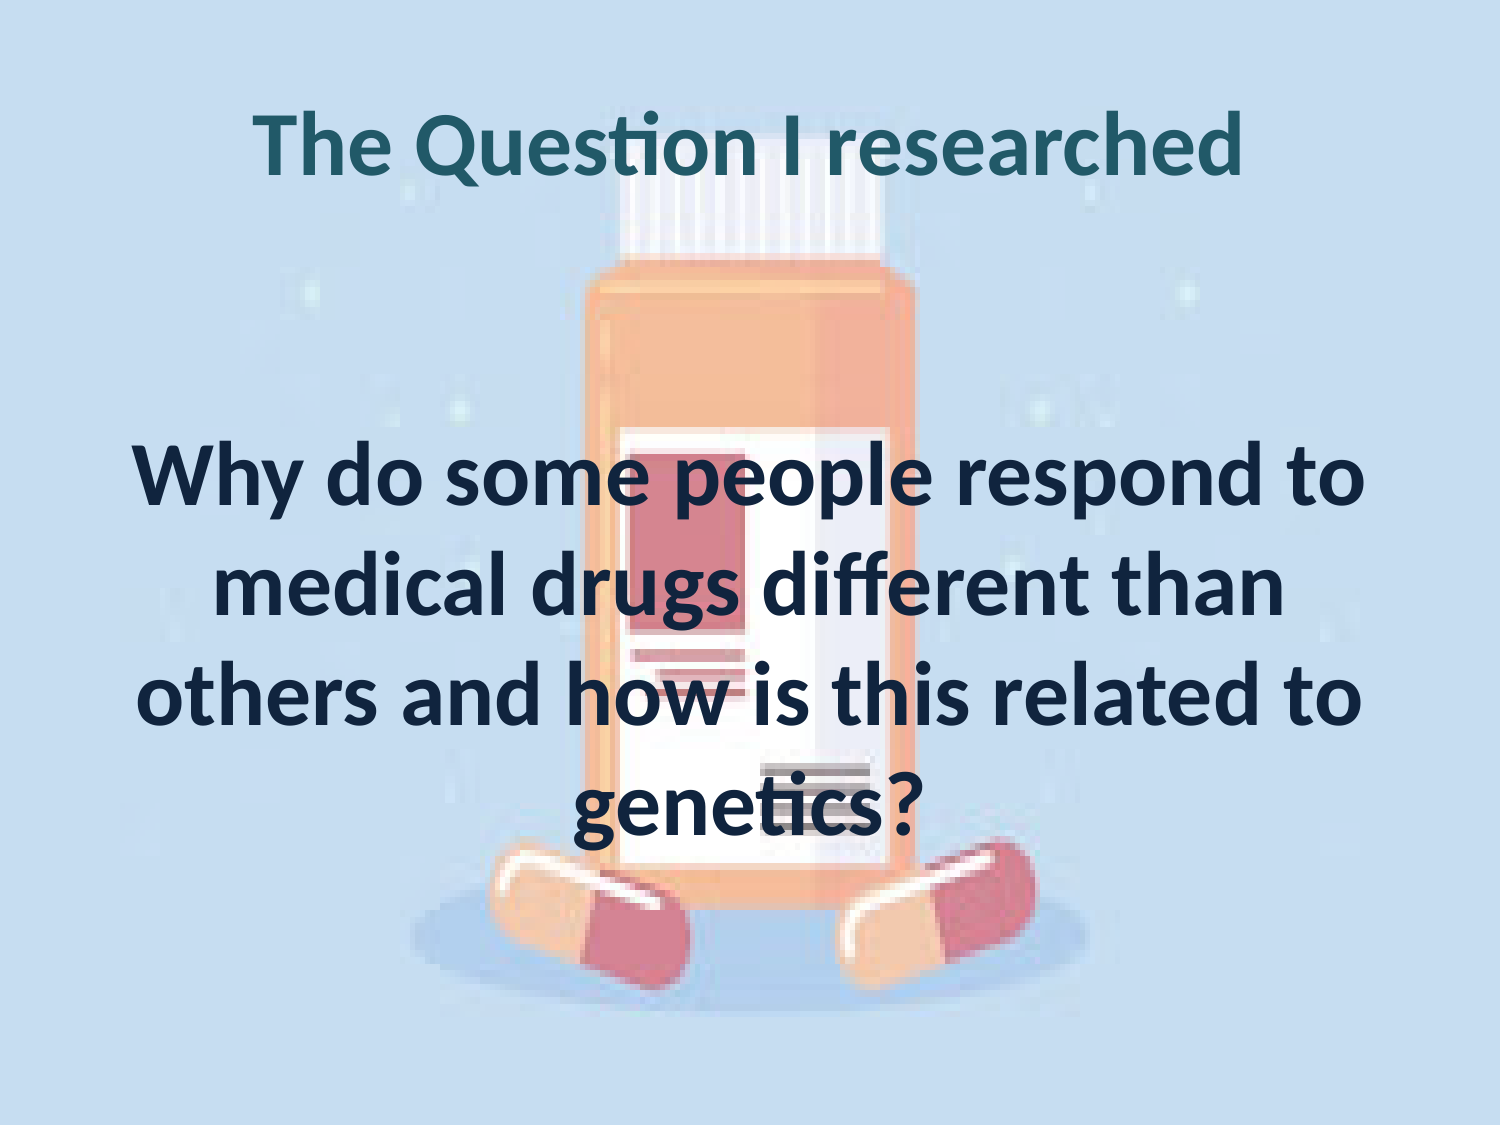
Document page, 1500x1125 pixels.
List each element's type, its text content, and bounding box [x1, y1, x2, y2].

title The Question I researched [75, 45, 1425, 233]
list Why do some people respond to medical drugs different than others and how is this related to genetics? [75, 262, 1425, 1005]
